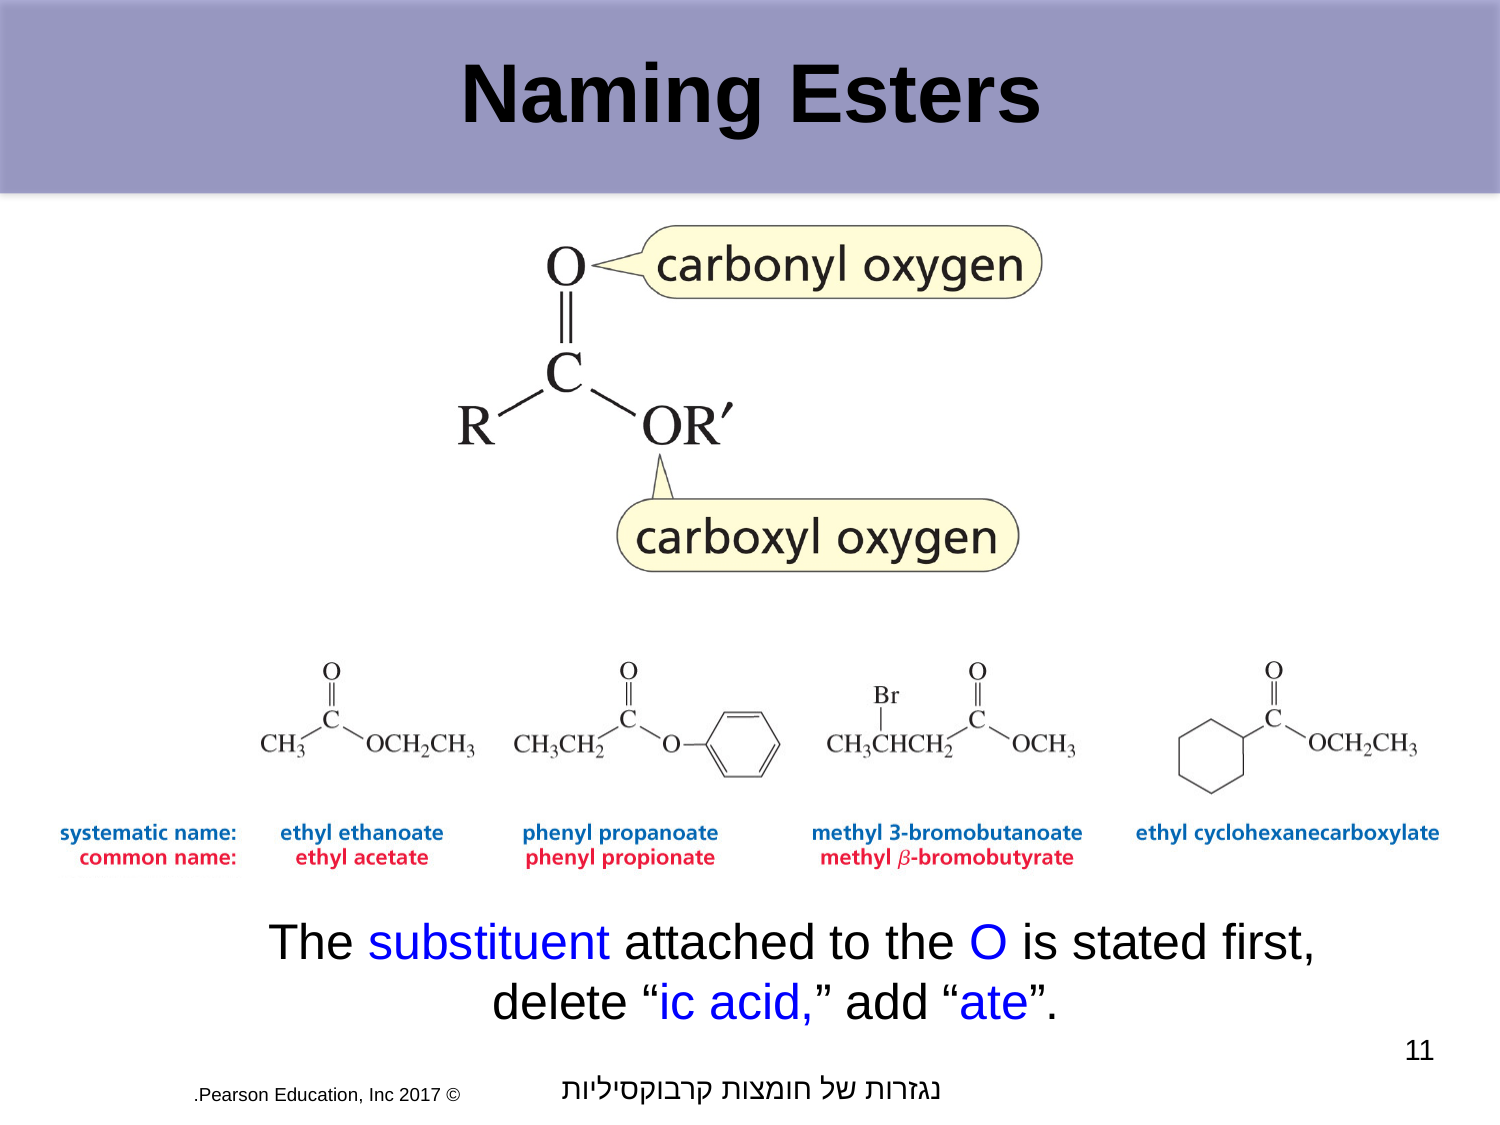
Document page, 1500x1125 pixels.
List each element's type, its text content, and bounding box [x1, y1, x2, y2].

picture [49, 650, 1451, 878]
text_box The substituent attached to the O is stated first, delete “ic acid,” add “ate”. [253, 901, 1383, 1037]
slide_number 11 [1099, 1023, 1451, 1103]
text_box Naming Esters [1, 32, 1500, 220]
footer נגזרות של חומצות קרבוקסיליות [513, 1062, 990, 1125]
picture [452, 220, 1048, 574]
